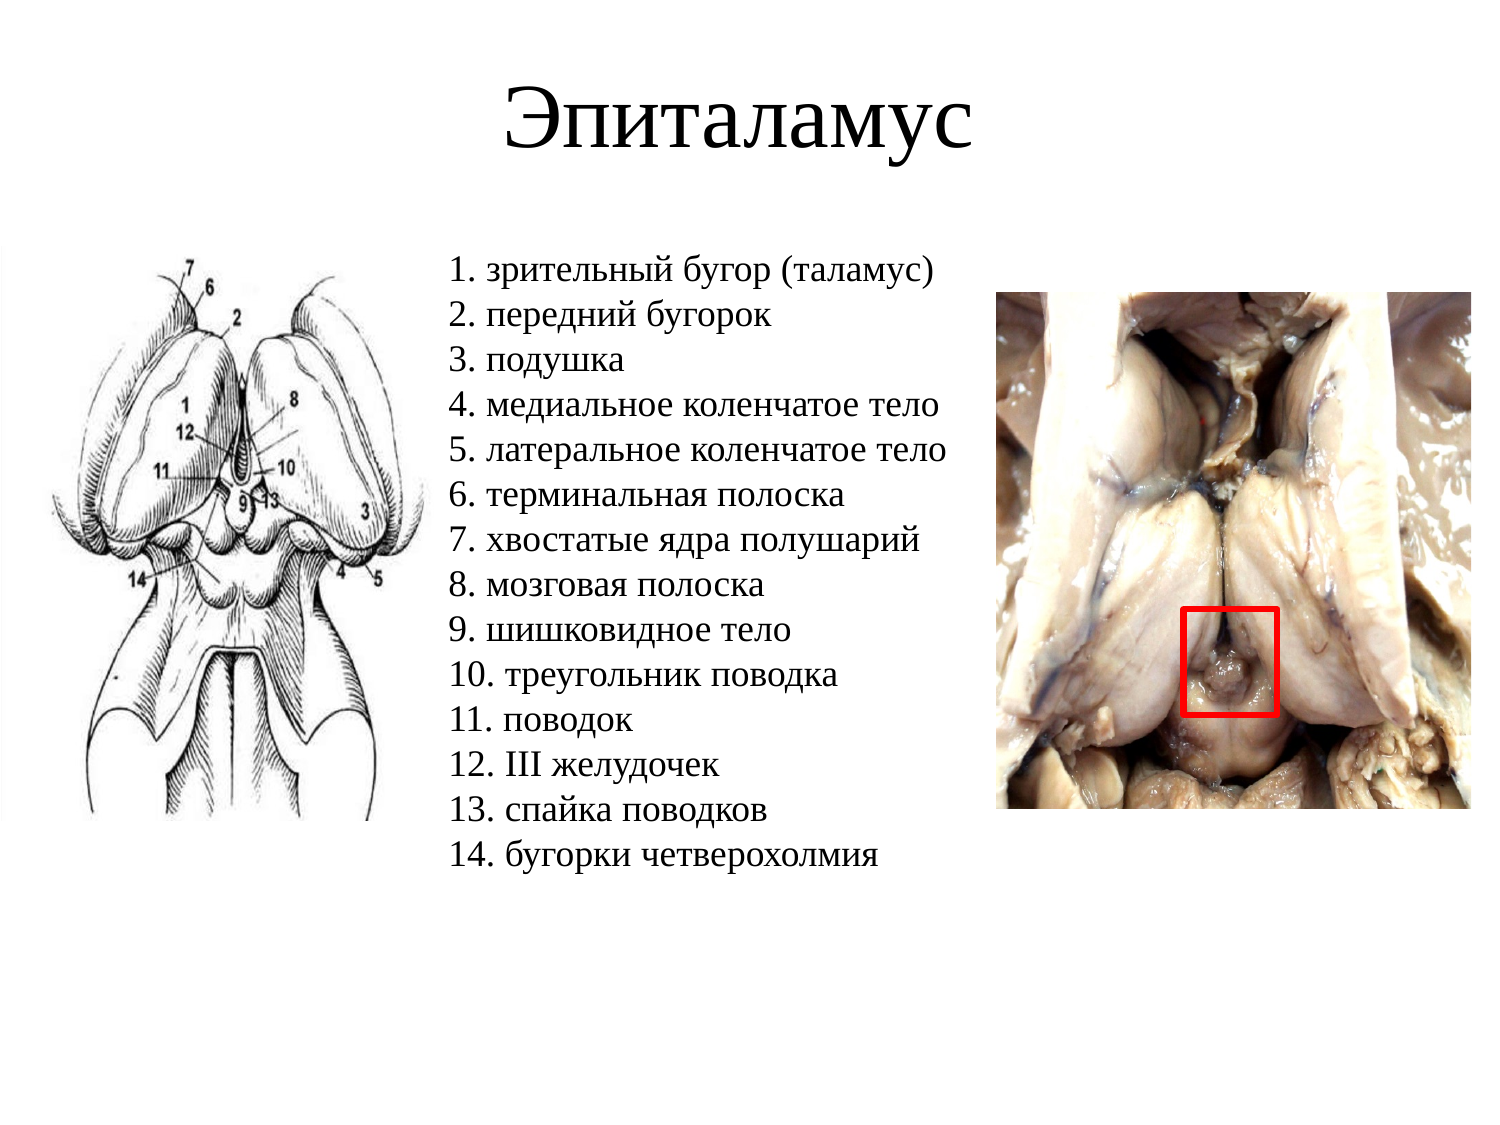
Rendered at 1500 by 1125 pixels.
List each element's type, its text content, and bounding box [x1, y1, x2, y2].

title Эпиталамус [75, 45, 1425, 176]
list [0, 245, 434, 821]
picture [995, 292, 1472, 809]
text_box 1. зрительный бугор (таламус) 2. передний бугорок 3. подушка 4. медиальное коленчатое тело 5. латеральное коленчатое тело 6. терминальная полоска 7. хвостатые ядра полушарий 8. мозговая полоска 9. шишковидное тело 10. треугольник поводка 11. поводок 12. III желудочек 13. спайка поводков 14. бугорки четверохолмия [433, 236, 973, 882]
